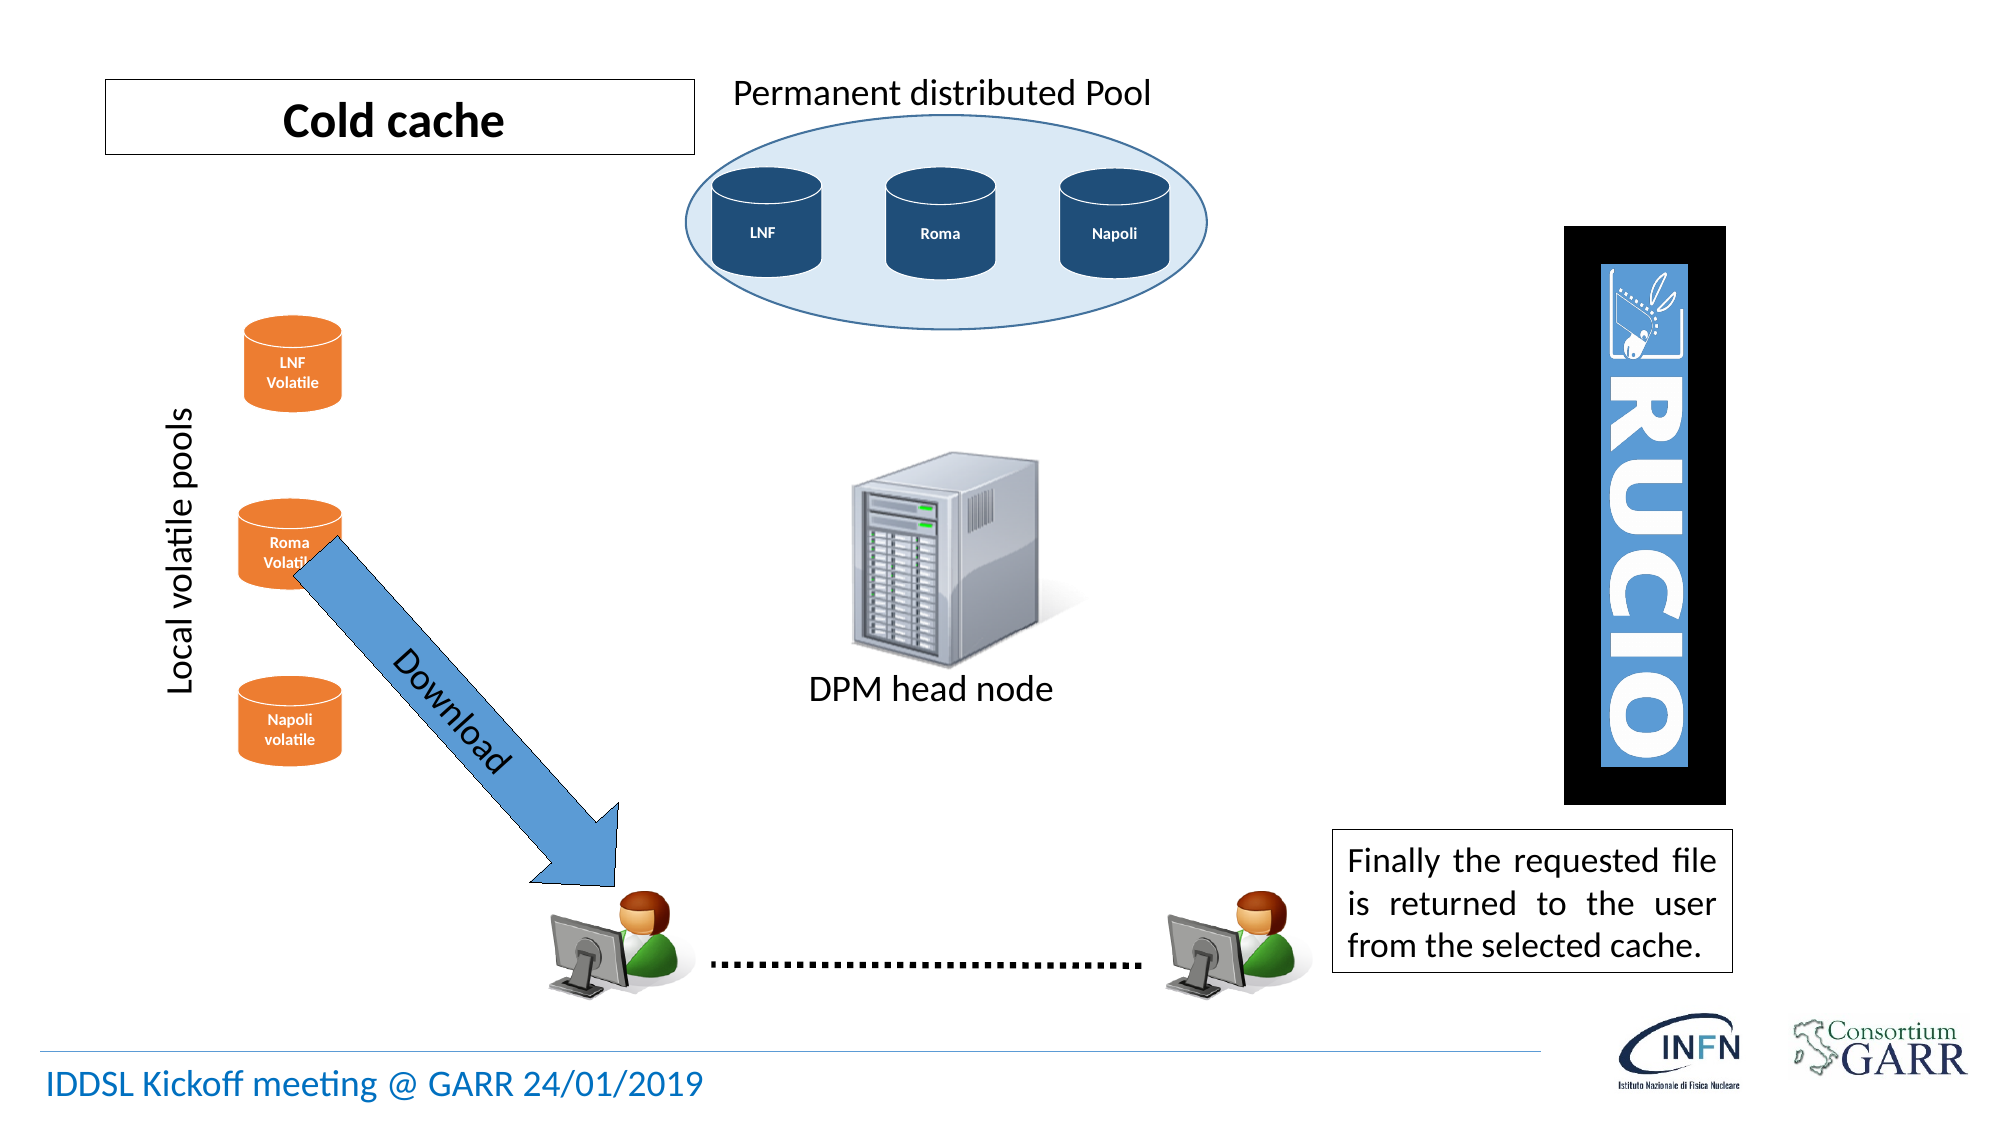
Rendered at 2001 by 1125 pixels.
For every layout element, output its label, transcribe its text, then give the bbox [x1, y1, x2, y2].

picture [545, 871, 697, 1003]
text_box LNF [711, 166, 823, 279]
picture [1392, 264, 1897, 766]
text_box Napoli volatile [237, 674, 343, 768]
text_box DPM head node [721, 652, 1142, 722]
picture [818, 444, 1113, 676]
picture [1162, 871, 1314, 1003]
text_box Finally the requested file is returned to the user from the selected cache. [1332, 829, 1733, 973]
text_box Download [293, 535, 619, 884]
text_box Permanent distributed Pool [718, 60, 1192, 121]
text_box Local volatile pools [146, 377, 207, 711]
text_box [684, 114, 1208, 331]
text_box Cold cache [105, 79, 695, 155]
text_box Roma Volatile [237, 497, 343, 591]
picture [1788, 1013, 1970, 1080]
text_box Napoli [1059, 167, 1171, 280]
text_box Roma [885, 166, 997, 281]
picture [1597, 1005, 1762, 1097]
text_box LNF Volatile [243, 314, 343, 414]
